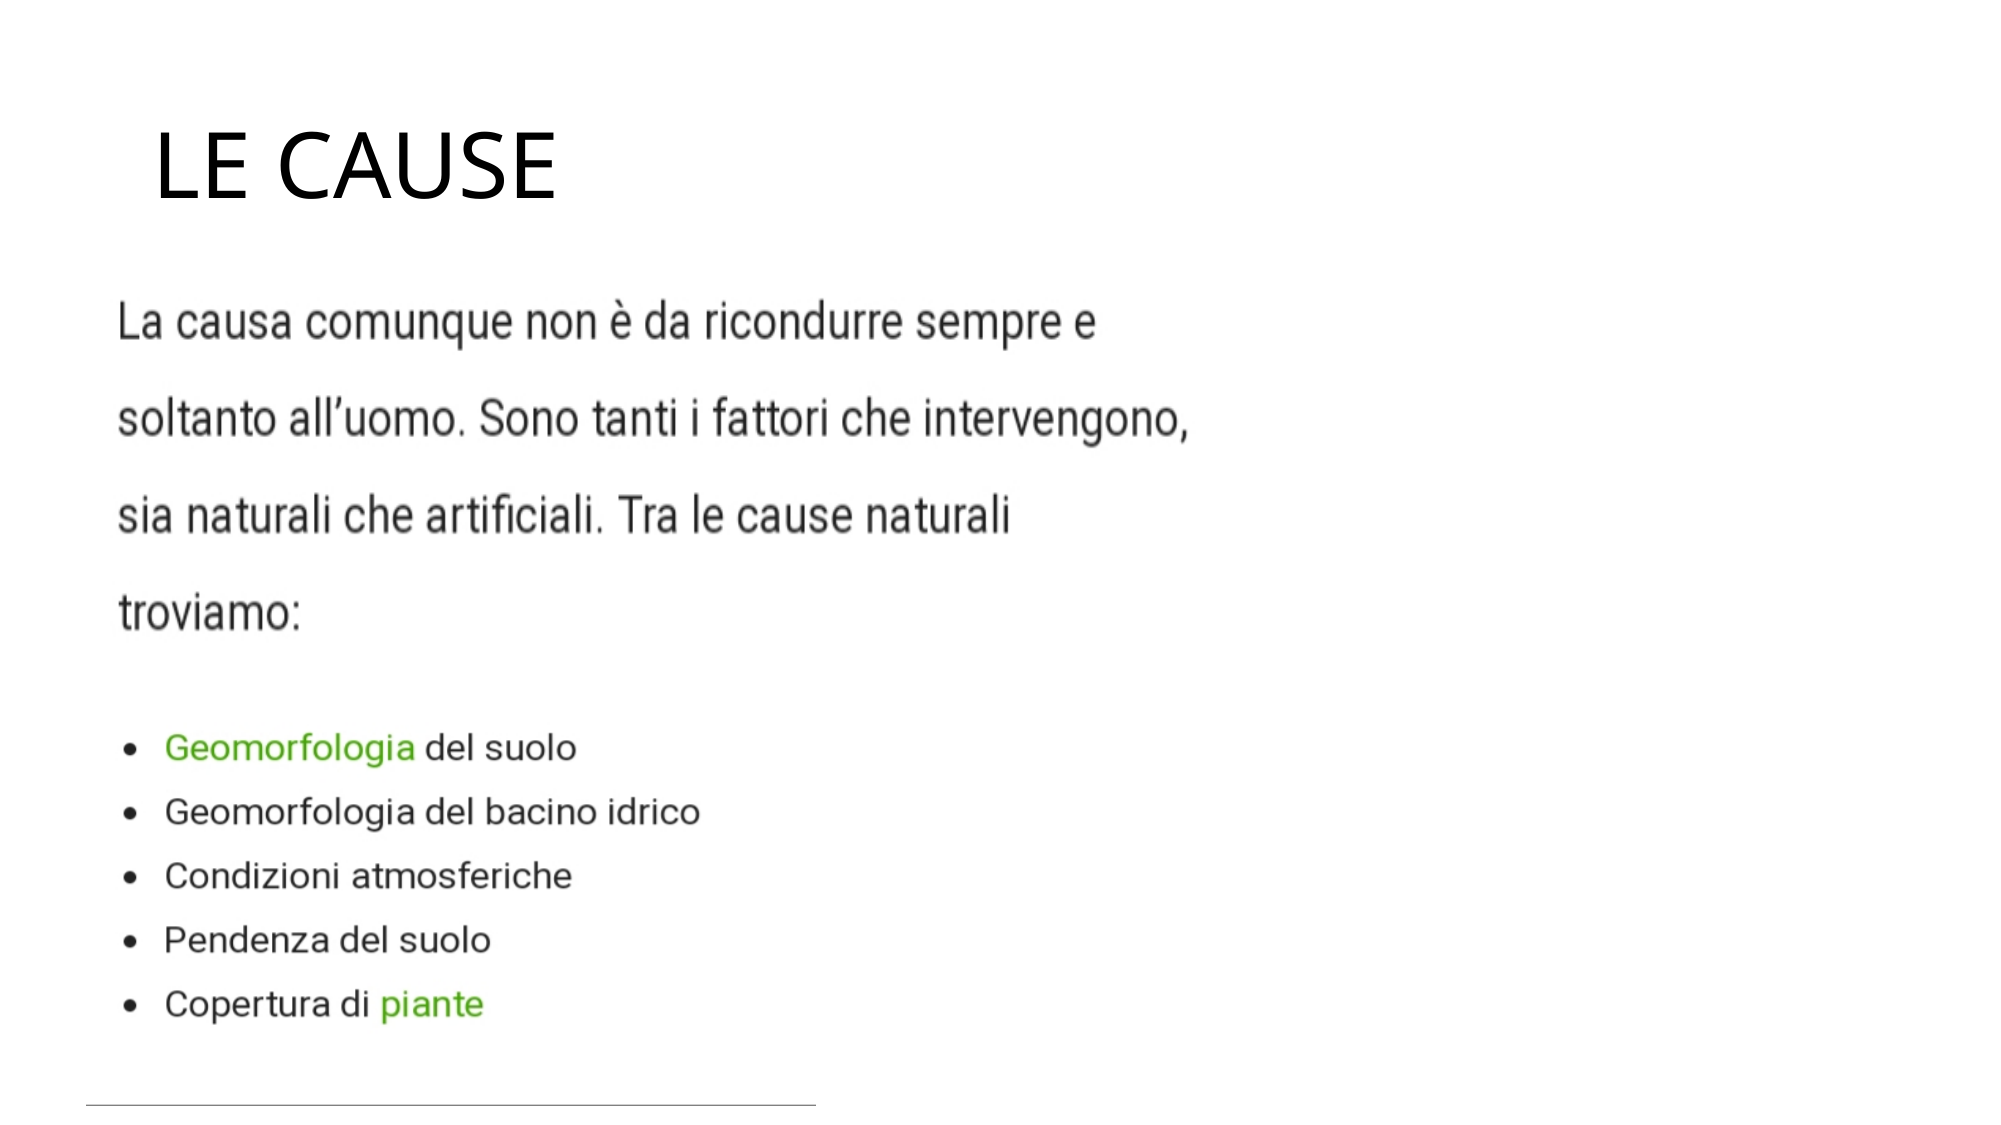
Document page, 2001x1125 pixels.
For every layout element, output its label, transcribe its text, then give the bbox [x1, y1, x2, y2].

picture [86, 664, 816, 1106]
title LE CAUSE [137, 59, 1863, 278]
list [86, 209, 1221, 708]
